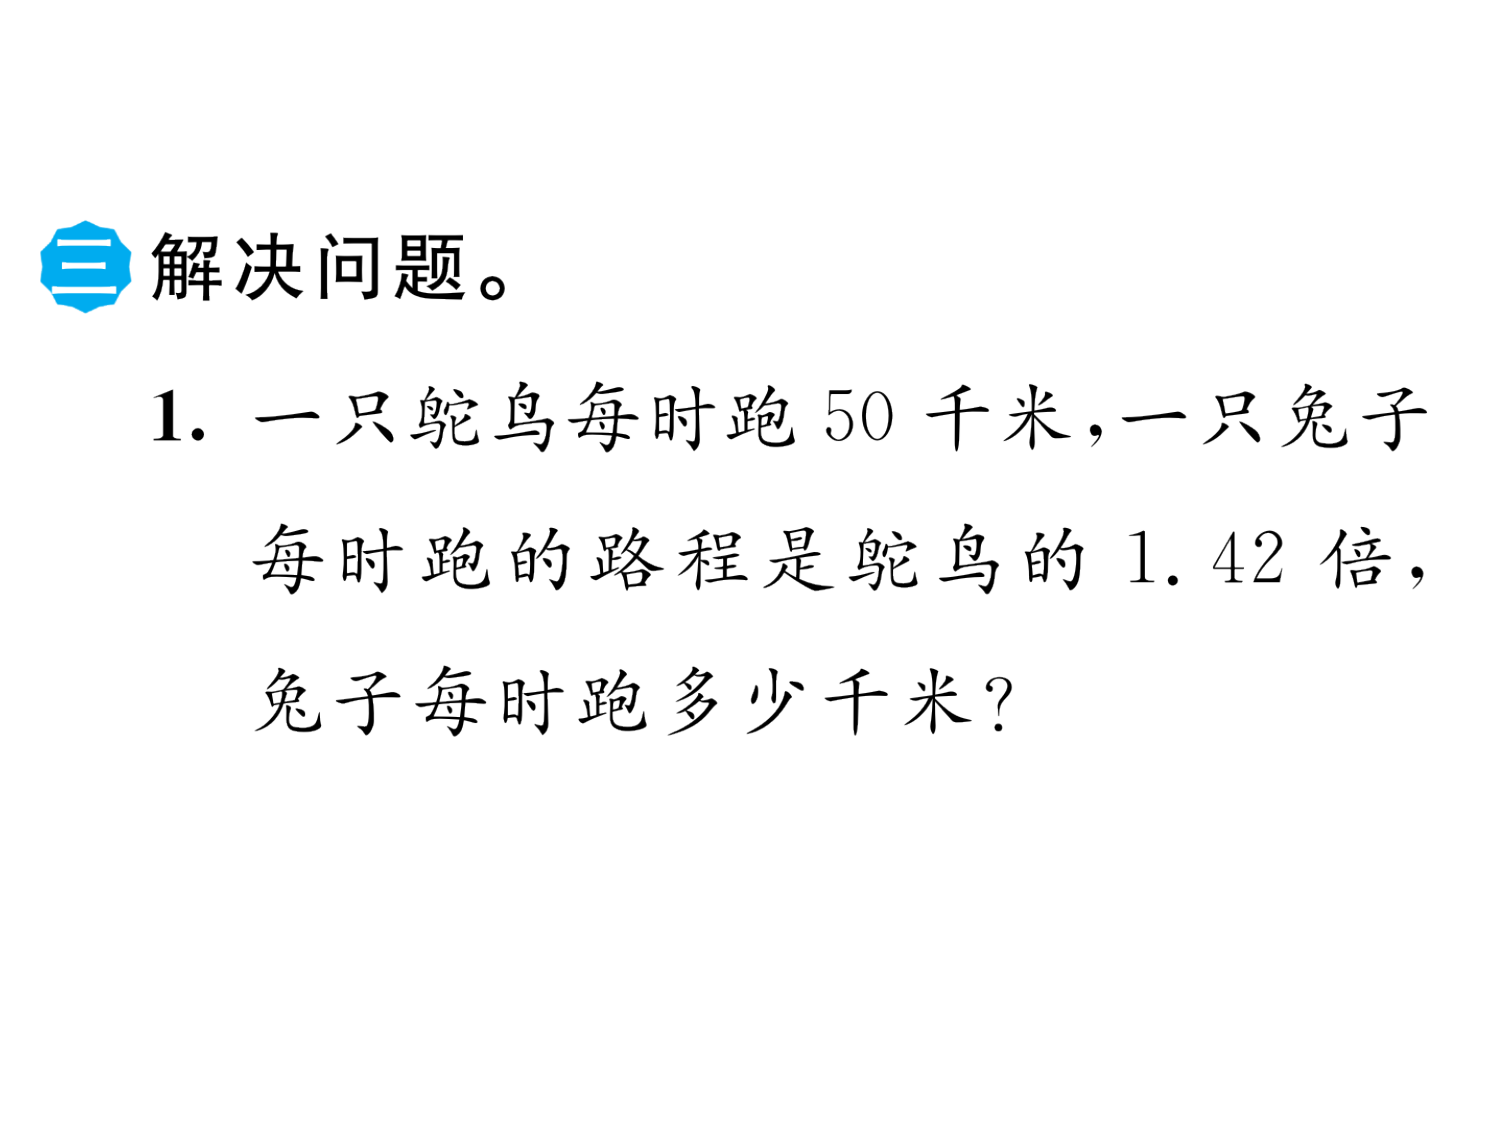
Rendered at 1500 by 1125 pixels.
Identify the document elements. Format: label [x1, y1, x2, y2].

picture [35, 177, 1453, 1094]
